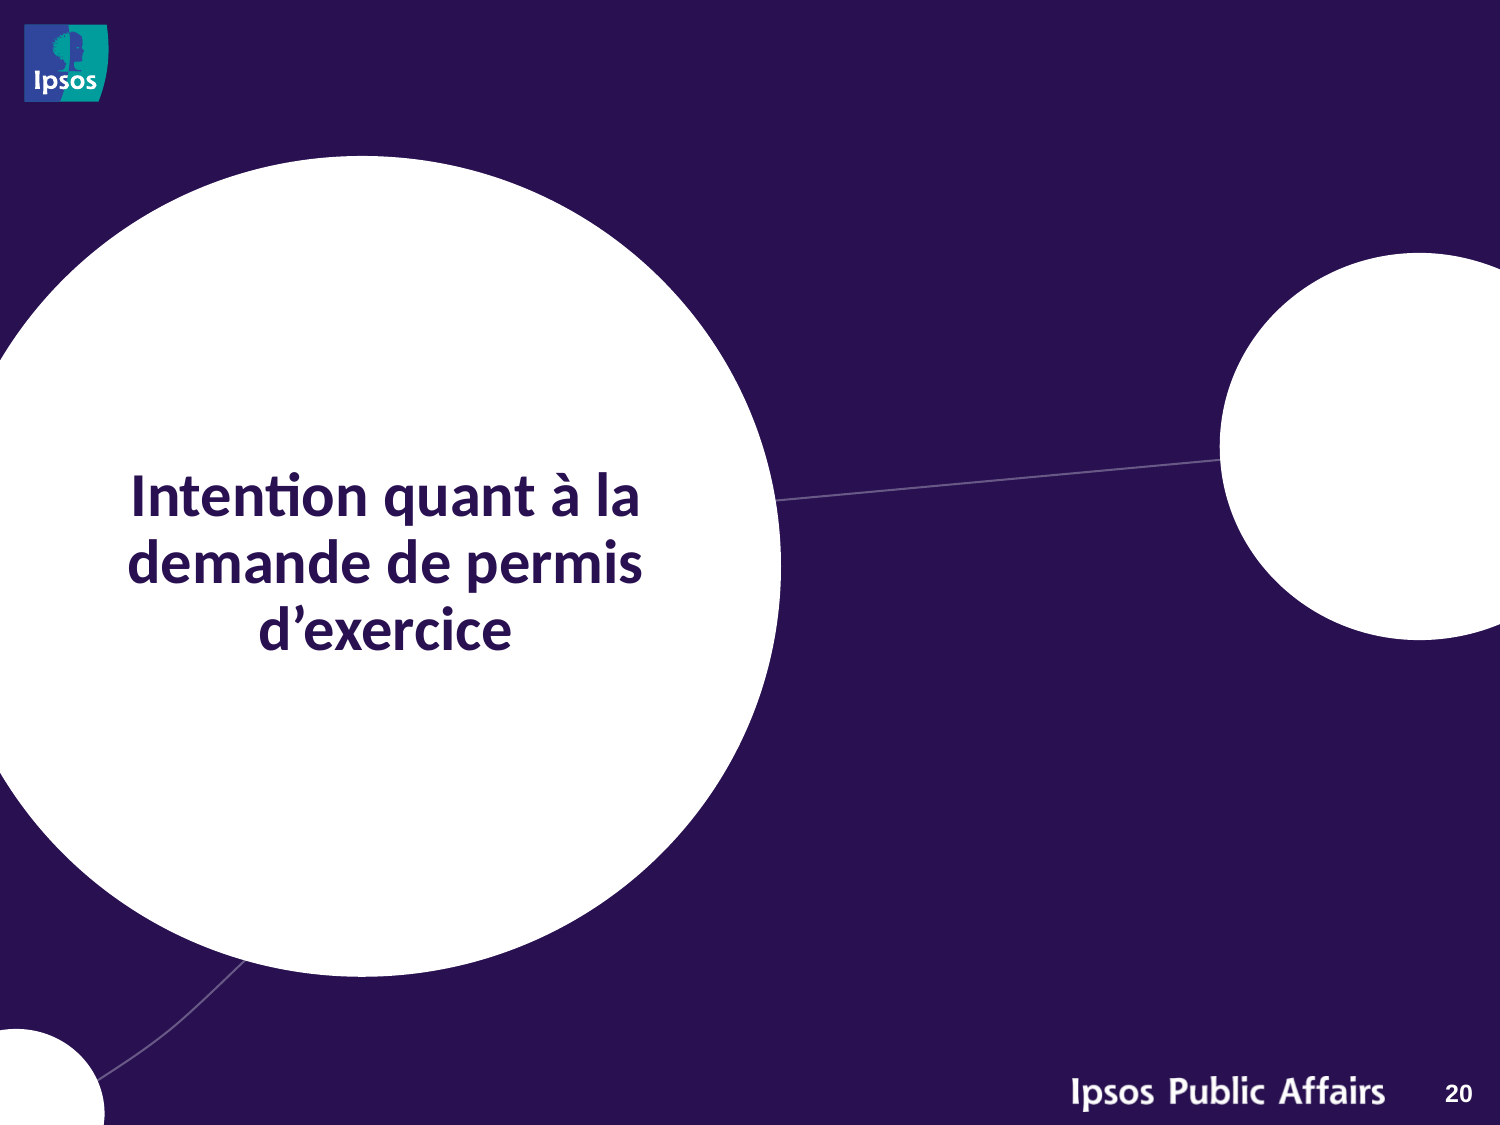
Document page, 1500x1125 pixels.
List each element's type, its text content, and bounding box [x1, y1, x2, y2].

slide_number 20 [1425, 1077, 1474, 1108]
title Intention quant à la demande de permis d’exercice [23, 461, 749, 666]
picture [1072, 1076, 1385, 1112]
